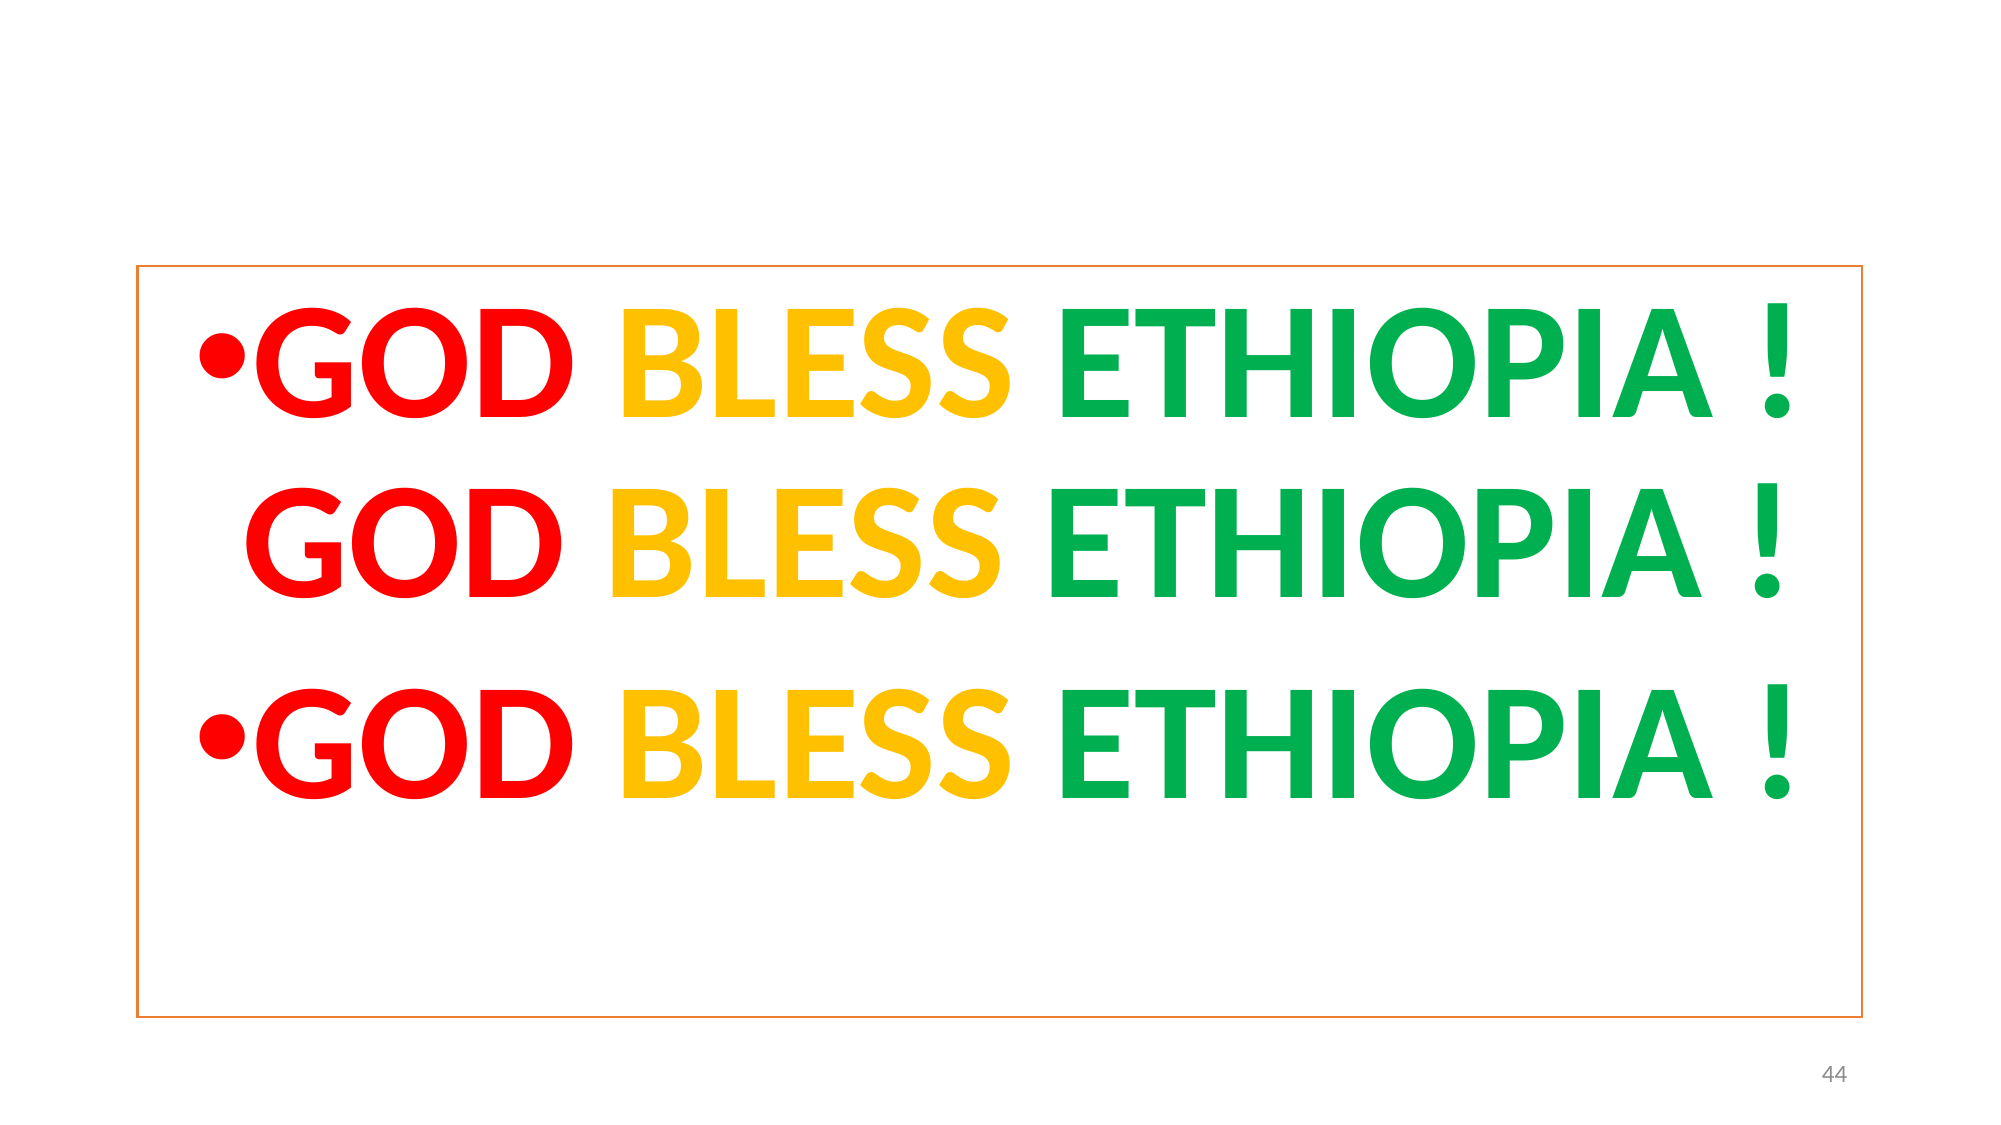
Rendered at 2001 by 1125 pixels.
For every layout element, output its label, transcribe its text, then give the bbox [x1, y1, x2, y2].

slide_number 44 [1412, 1042, 1863, 1103]
list GOD BLESS ETHIOPIA ! GOD BLESS ETHIOPIA ! GOD BLESS ETHIOPIA ! [136, 265, 1863, 1018]
